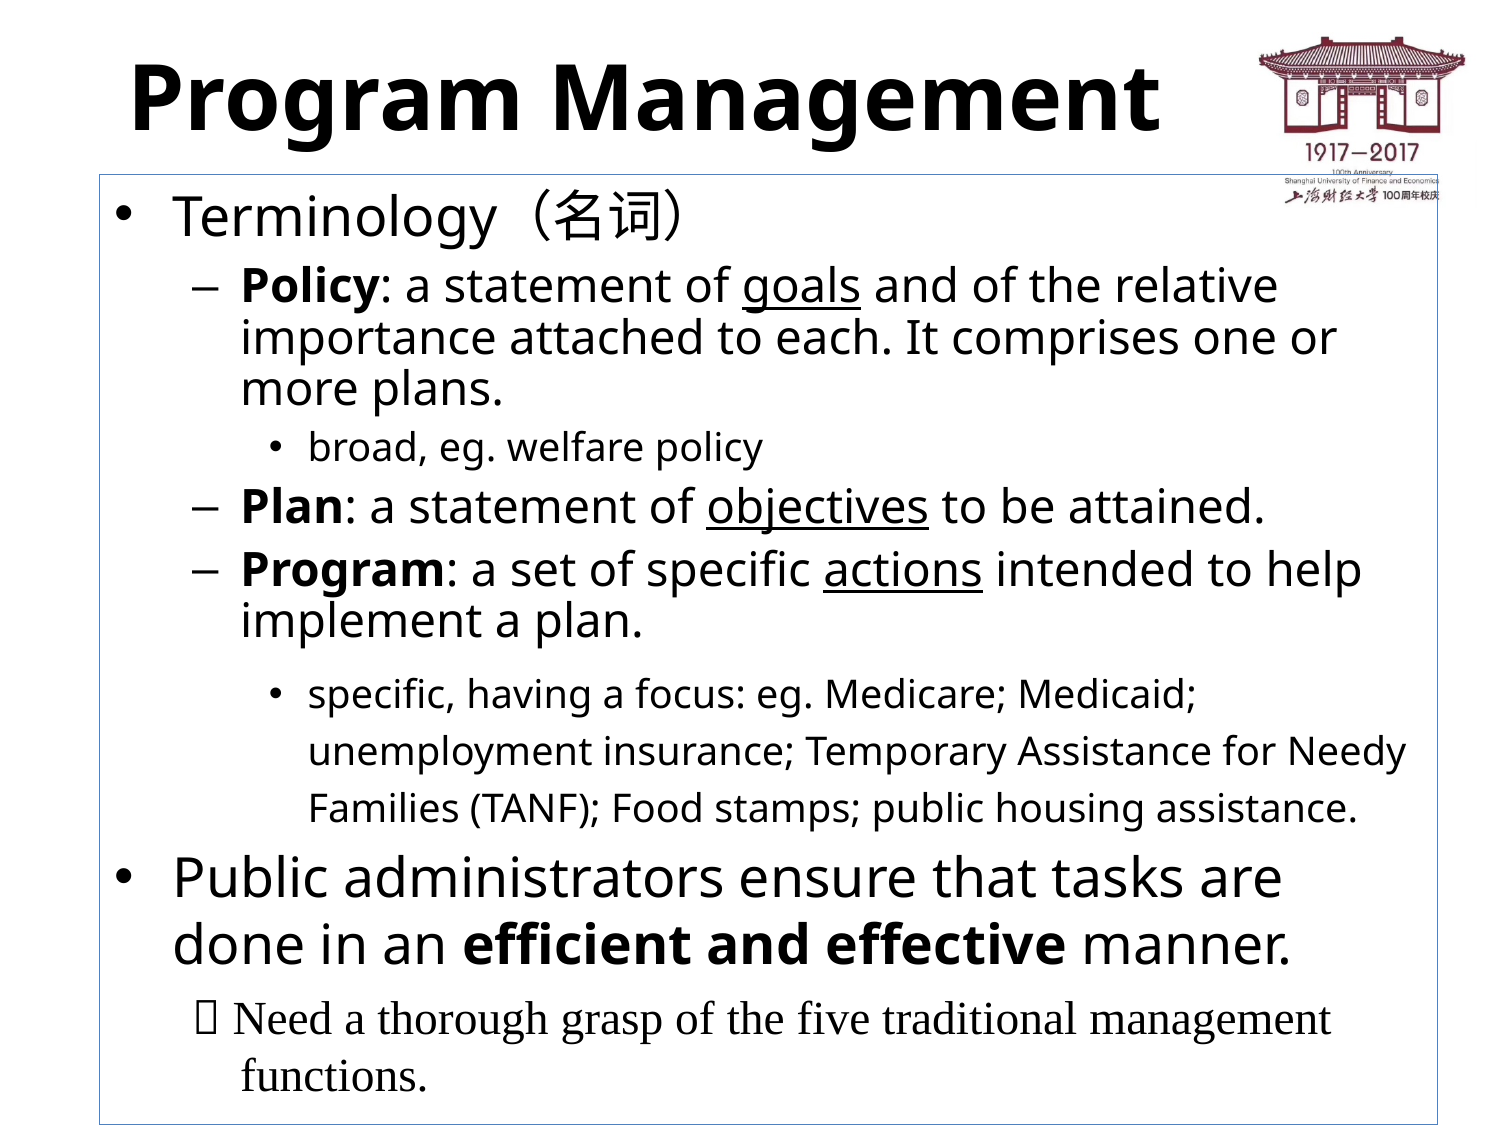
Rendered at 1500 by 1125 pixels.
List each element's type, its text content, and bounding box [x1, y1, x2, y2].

list Terminology（名词） Policy: a statement of goals and of the relative importance attached to each. It comprises one or more plans. broad, eg. welfare policy Plan: a statement of objectives to be attained. Program: a set of specific actions intended to help implement a plan. specific, having a focus: eg. Medicare; Medicaid; unemployment insurance; Temporary Assistance for Needy Families (TANF); Food stamps; public housing assistance. Public administrators ensure that tasks are done in an efficient and effective manner.  Need a thorough grasp of the five traditional management functions. [99, 174, 1438, 1125]
title Program Management [112, 0, 1388, 174]
picture [1388, 0, 1477, 208]
